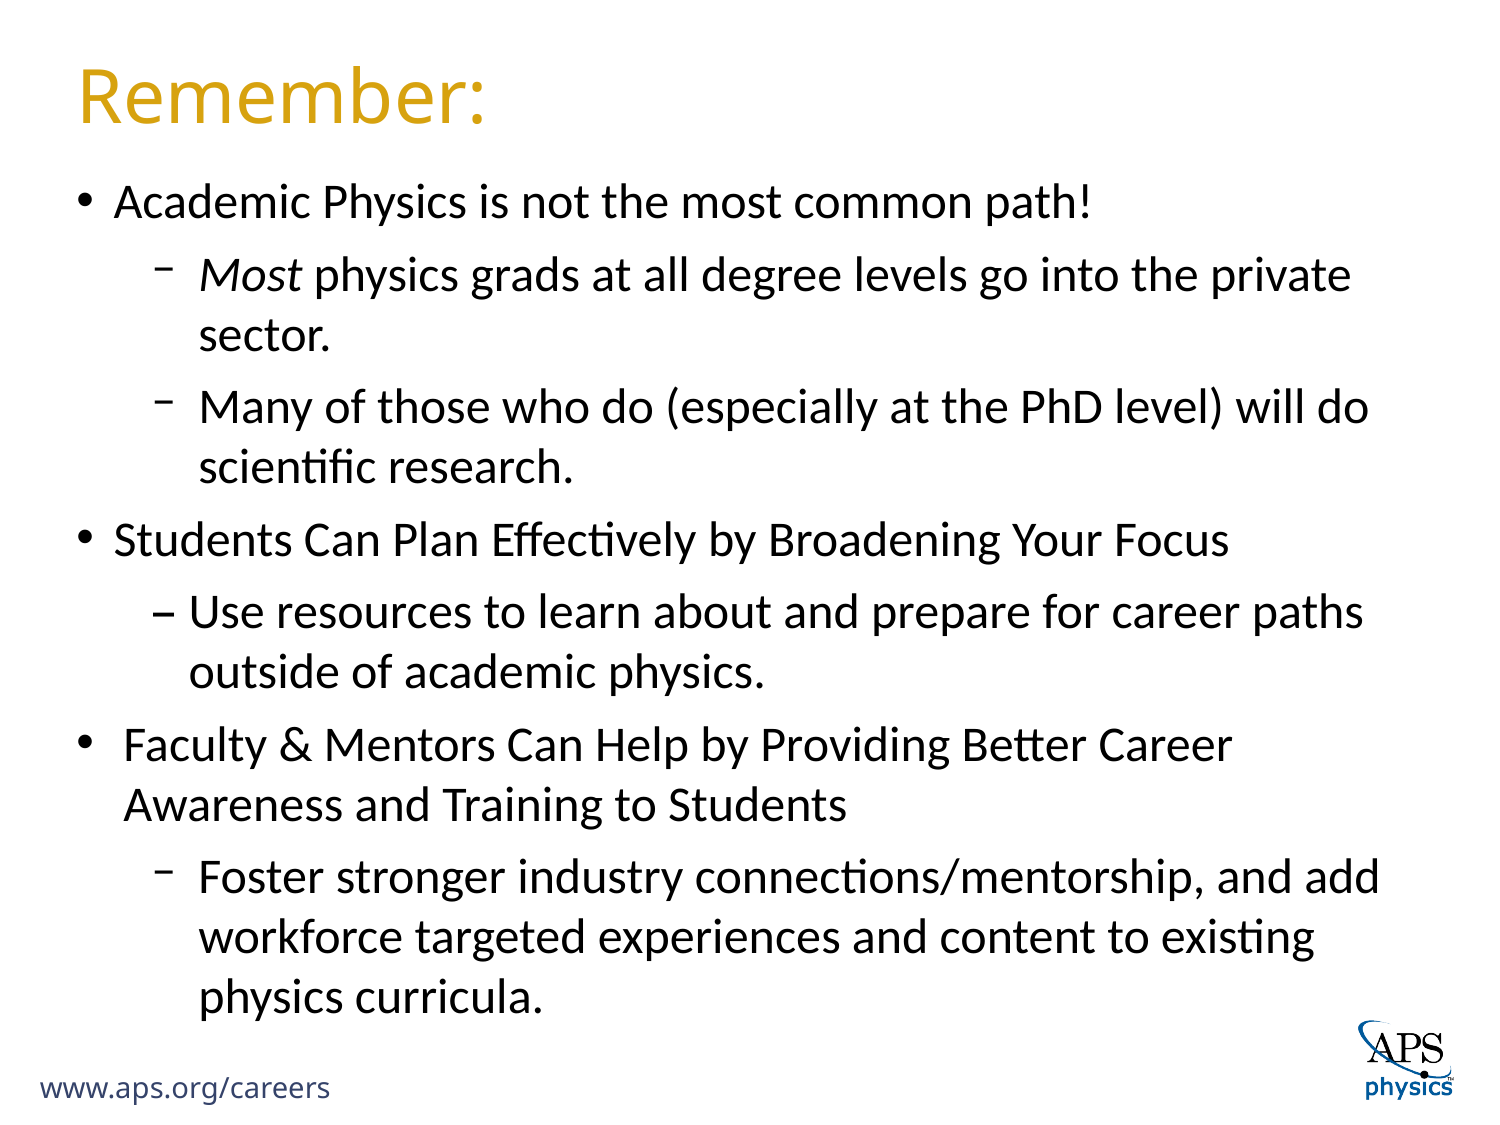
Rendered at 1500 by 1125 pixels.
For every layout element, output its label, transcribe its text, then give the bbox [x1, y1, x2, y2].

text_box Remember: [61, 41, 787, 142]
picture [1358, 1089, 1454, 1100]
text_box Academic Physics is not the most common path! Most physics grads at all degree levels go into the private sector. Many of those who do (especially at the PhD level) will do scientific research. Students Can Plan Effectively by Broadening Your Focus Use resources to learn about and prepare for career paths outside of academic physics. Faculty & Mentors Can Help by Providing Better Career Awareness and Training to Students Foster stronger industry connections/mentorship, and add workforce targeted experiences and content to existing physics curricula. [61, 161, 1469, 1089]
